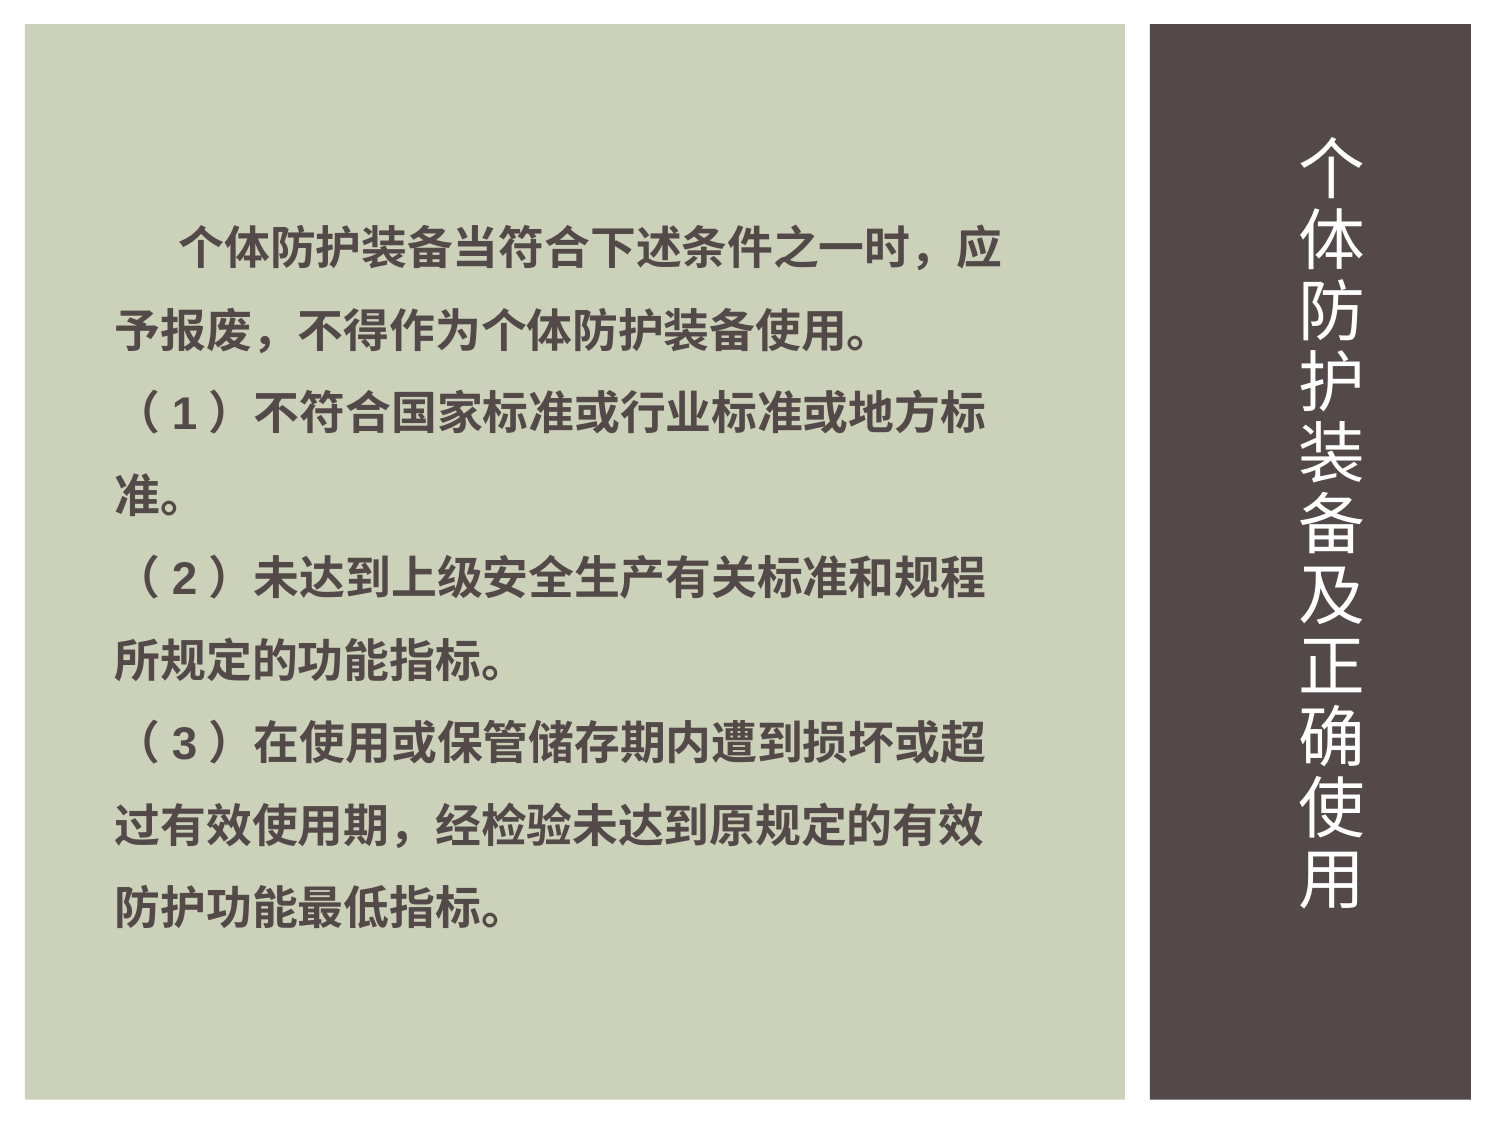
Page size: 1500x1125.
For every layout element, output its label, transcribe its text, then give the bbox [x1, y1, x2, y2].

title 个体防护装备及正确使用 [1151, 45, 1427, 1006]
text_box 个体防护装备当符合下述条件之一时，应予报废，不得作为个体防护装备使用。 （1）不符合国家标准或行业标准或地方标准。 （2）未达到上级安全生产有关标准和规程所规定的功能指标。 （3）在使用或保管储存期内遭到损坏或超过有效使用期，经检验未达到原规定的有效防护功能最低指标。 [100, 184, 1034, 942]
